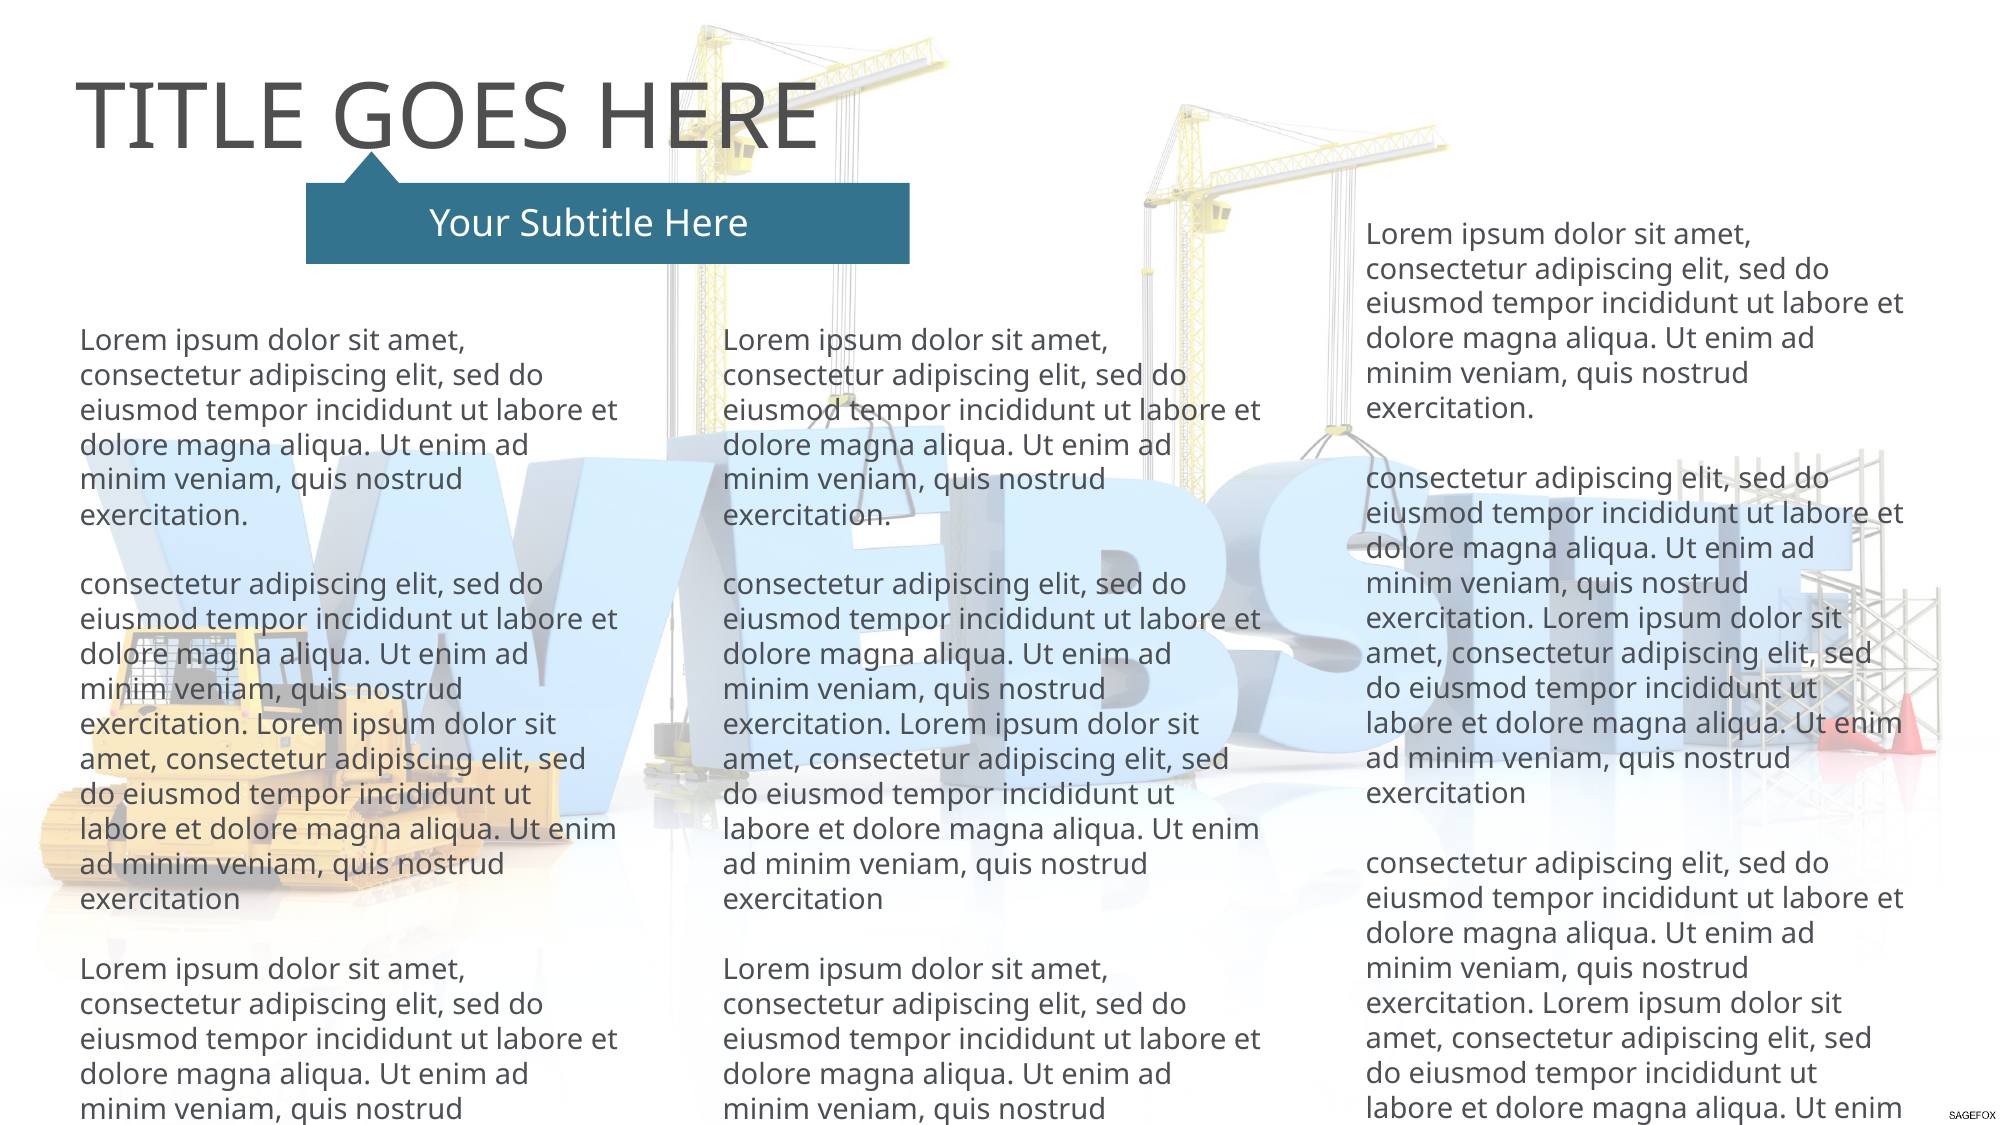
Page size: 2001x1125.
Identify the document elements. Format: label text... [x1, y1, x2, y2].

text_box Lorem ipsum dolor sit amet, consectetur adipiscing elit, sed do eiusmod tempor incididunt ut labore et dolore magna aliqua. Ut enim ad minim veniam, quis nostrud exercitation. consectetur adipiscing elit, sed do eiusmod tempor incididunt ut labore et dolore magna aliqua. Ut enim ad minim veniam, quis nostrud exercitation. Lorem ipsum dolor sit amet, consectetur adipiscing elit, sed do eiusmod tempor incididunt ut labore et dolore magna aliqua. Ut enim ad minim veniam, quis nostrud exercitation consectetur adipiscing elit, sed do eiusmod tempor incididunt ut labore et dolore magna aliqua. Ut enim ad minim veniam, quis nostrud exercitation. Lorem ipsum dolor sit amet, consectetur adipiscing elit, sed do eiusmod tempor incididunt ut labore et dolore magna aliqua. Ut enim ad minim veniam, quis nostrud exercitation [1350, 207, 1921, 1125]
text_box TITLE GOES HERE [60, 49, 965, 175]
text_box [306, 151, 910, 264]
text_box Lorem ipsum dolor sit amet, consectetur adipiscing elit, sed do eiusmod tempor incididunt ut labore et dolore magna aliqua. Ut enim ad minim veniam, quis nostrud exercitation. consectetur adipiscing elit, sed do eiusmod tempor incididunt ut labore et dolore magna aliqua. Ut enim ad minim veniam, quis nostrud exercitation. Lorem ipsum dolor sit amet, consectetur adipiscing elit, sed do eiusmod tempor incididunt ut labore et dolore magna aliqua. Ut enim ad minim veniam, quis nostrud exercitation Lorem ipsum dolor sit amet, consectetur adipiscing elit, sed do eiusmod tempor incididunt ut labore et dolore magna aliqua. Ut enim ad minim veniam, quis nostrud exercitation. [64, 313, 635, 1125]
text_box Lorem ipsum dolor sit amet, consectetur adipiscing elit, sed do eiusmod tempor incididunt ut labore et dolore magna aliqua. Ut enim ad minim veniam, quis nostrud exercitation. consectetur adipiscing elit, sed do eiusmod tempor incididunt ut labore et dolore magna aliqua. Ut enim ad minim veniam, quis nostrud exercitation. Lorem ipsum dolor sit amet, consectetur adipiscing elit, sed do eiusmod tempor incididunt ut labore et dolore magna aliqua. Ut enim ad minim veniam, quis nostrud exercitation Lorem ipsum dolor sit amet, consectetur adipiscing elit, sed do eiusmod tempor incididunt ut labore et dolore magna aliqua. Ut enim ad minim veniam, quis nostrud exercitation [707, 313, 1278, 1125]
picture [1925, 0, 2001, 1125]
